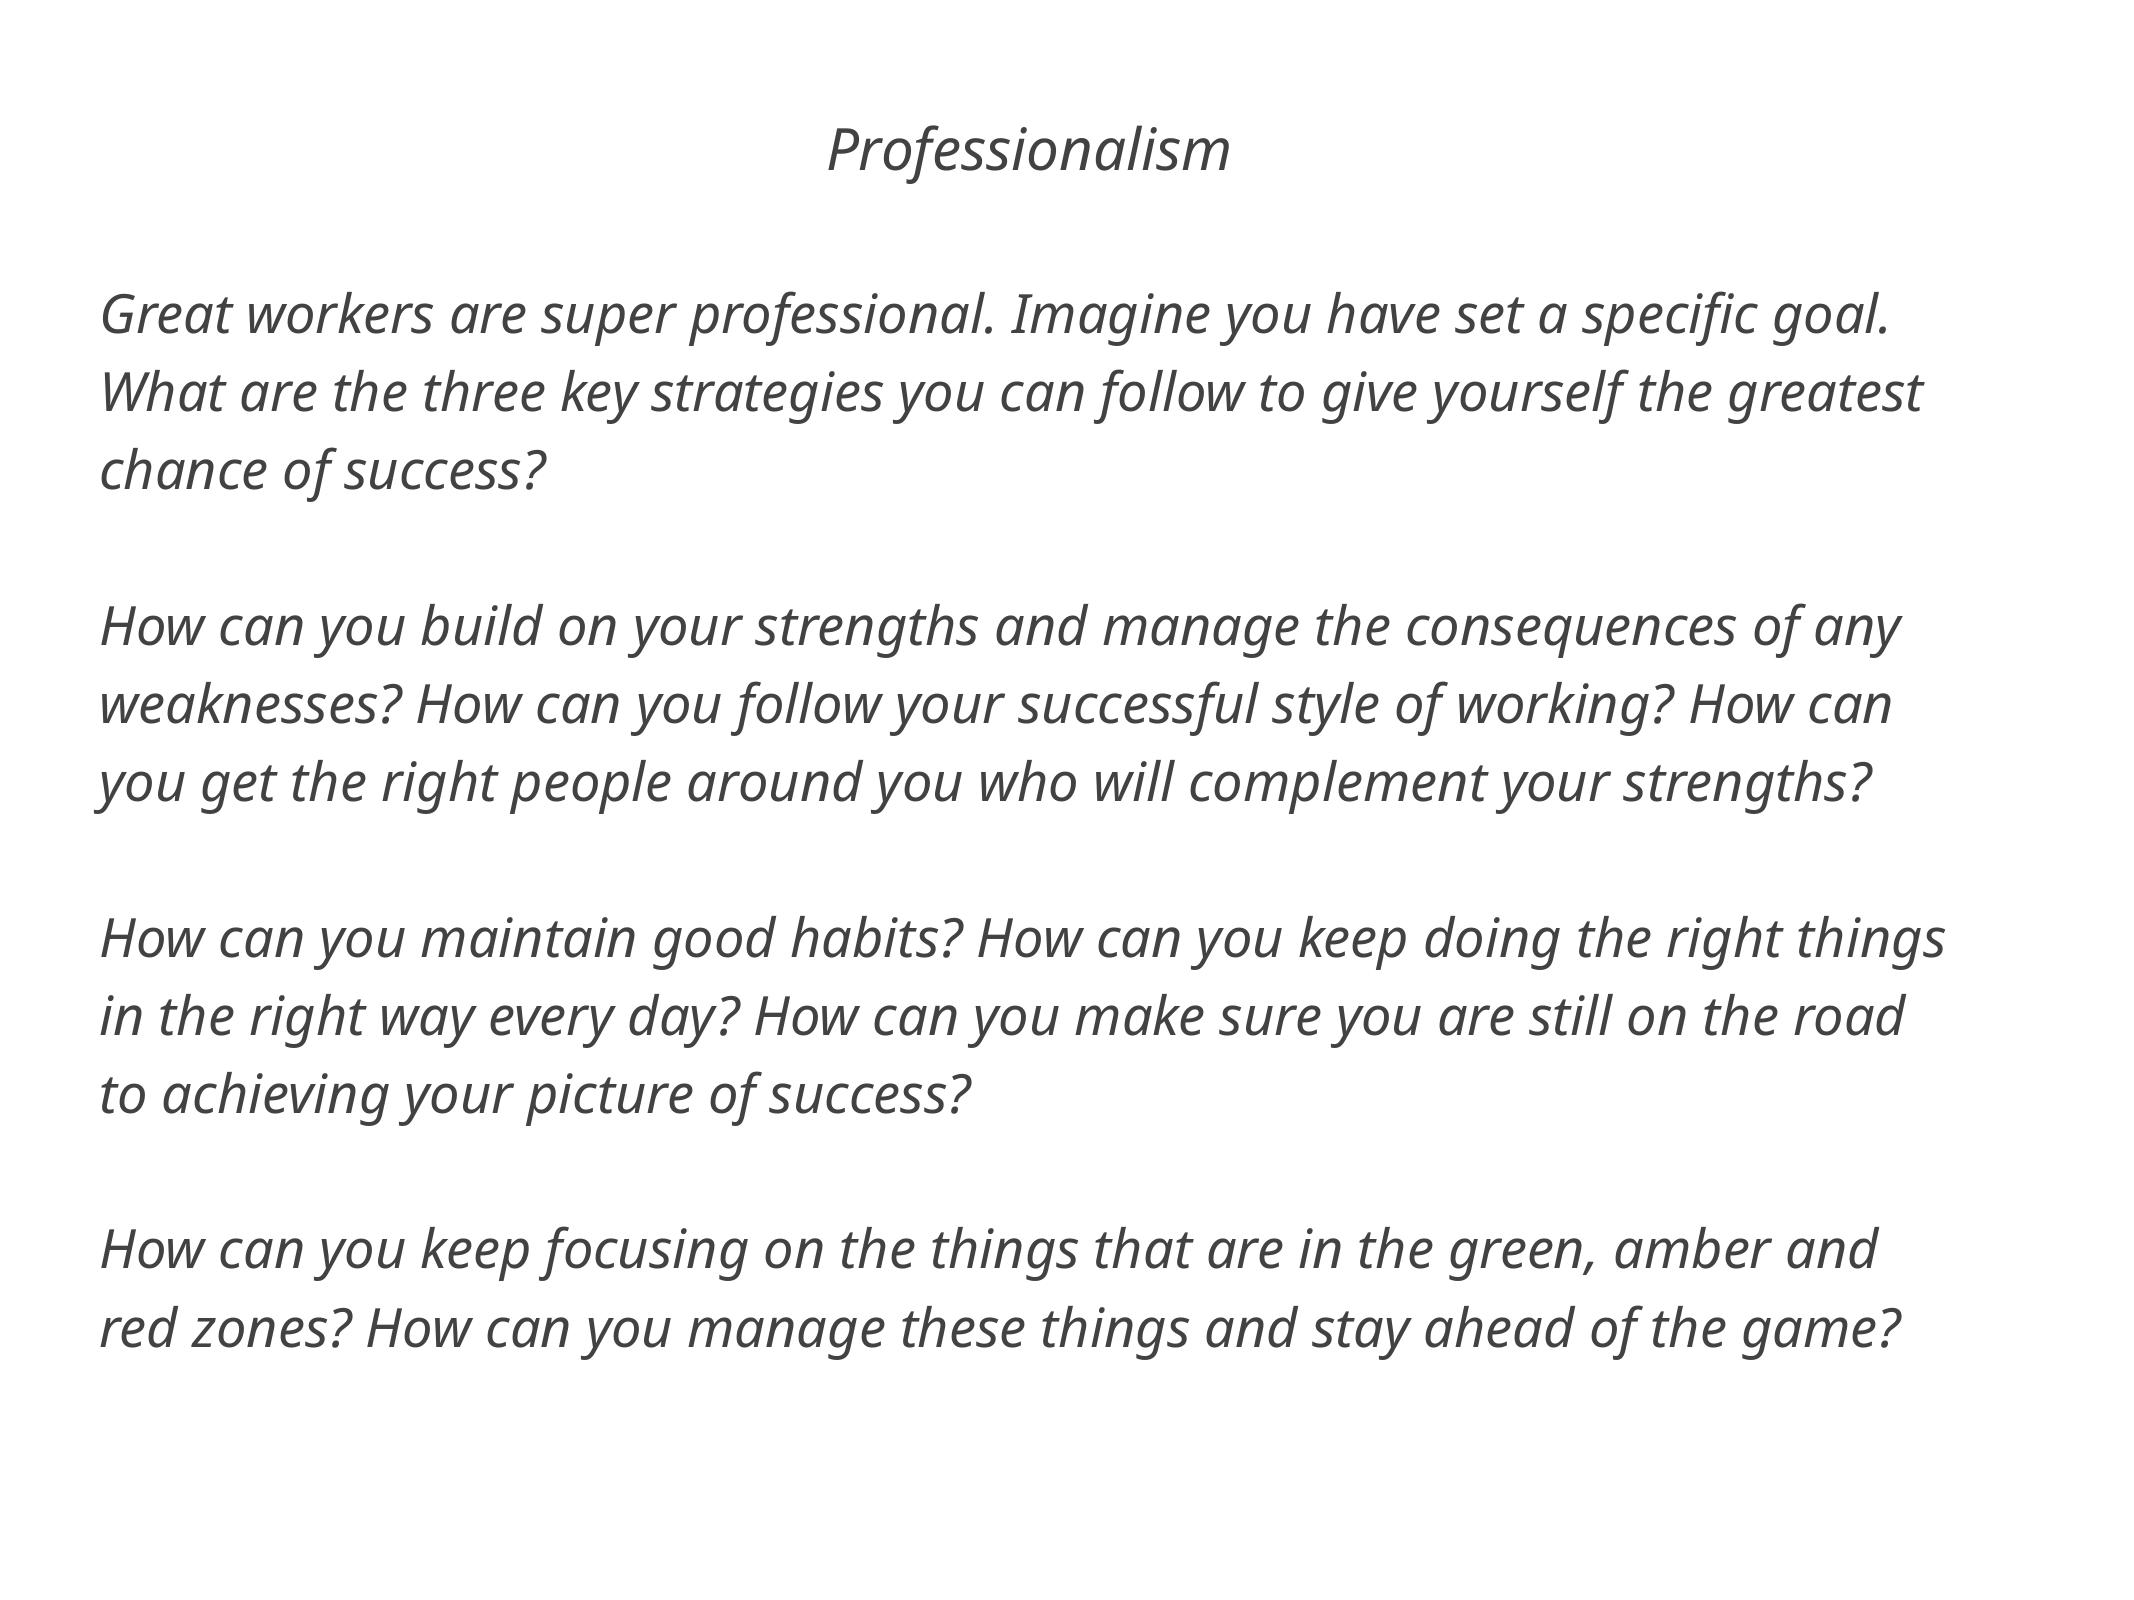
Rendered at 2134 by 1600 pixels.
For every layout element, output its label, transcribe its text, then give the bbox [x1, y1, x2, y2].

text_box Professionalism Great workers are super professional. Imagine you have set a specific goal. What are the three key strategies you can follow to give yourself the greatest chance of success? How can you build on your strengths and manage the consequences of any weaknesses? How can you follow your successful style of working? How can you get the right people around you who will complement your strengths? How can you maintain good habits? How can you keep doing the right things in the right way every day? How can you make sure you are still on the road to achieving your picture of success? How can you keep focusing on the things that are in the green, amber and red zones? How can you manage these things and stay ahead of the game? [90, 89, 2043, 1367]
